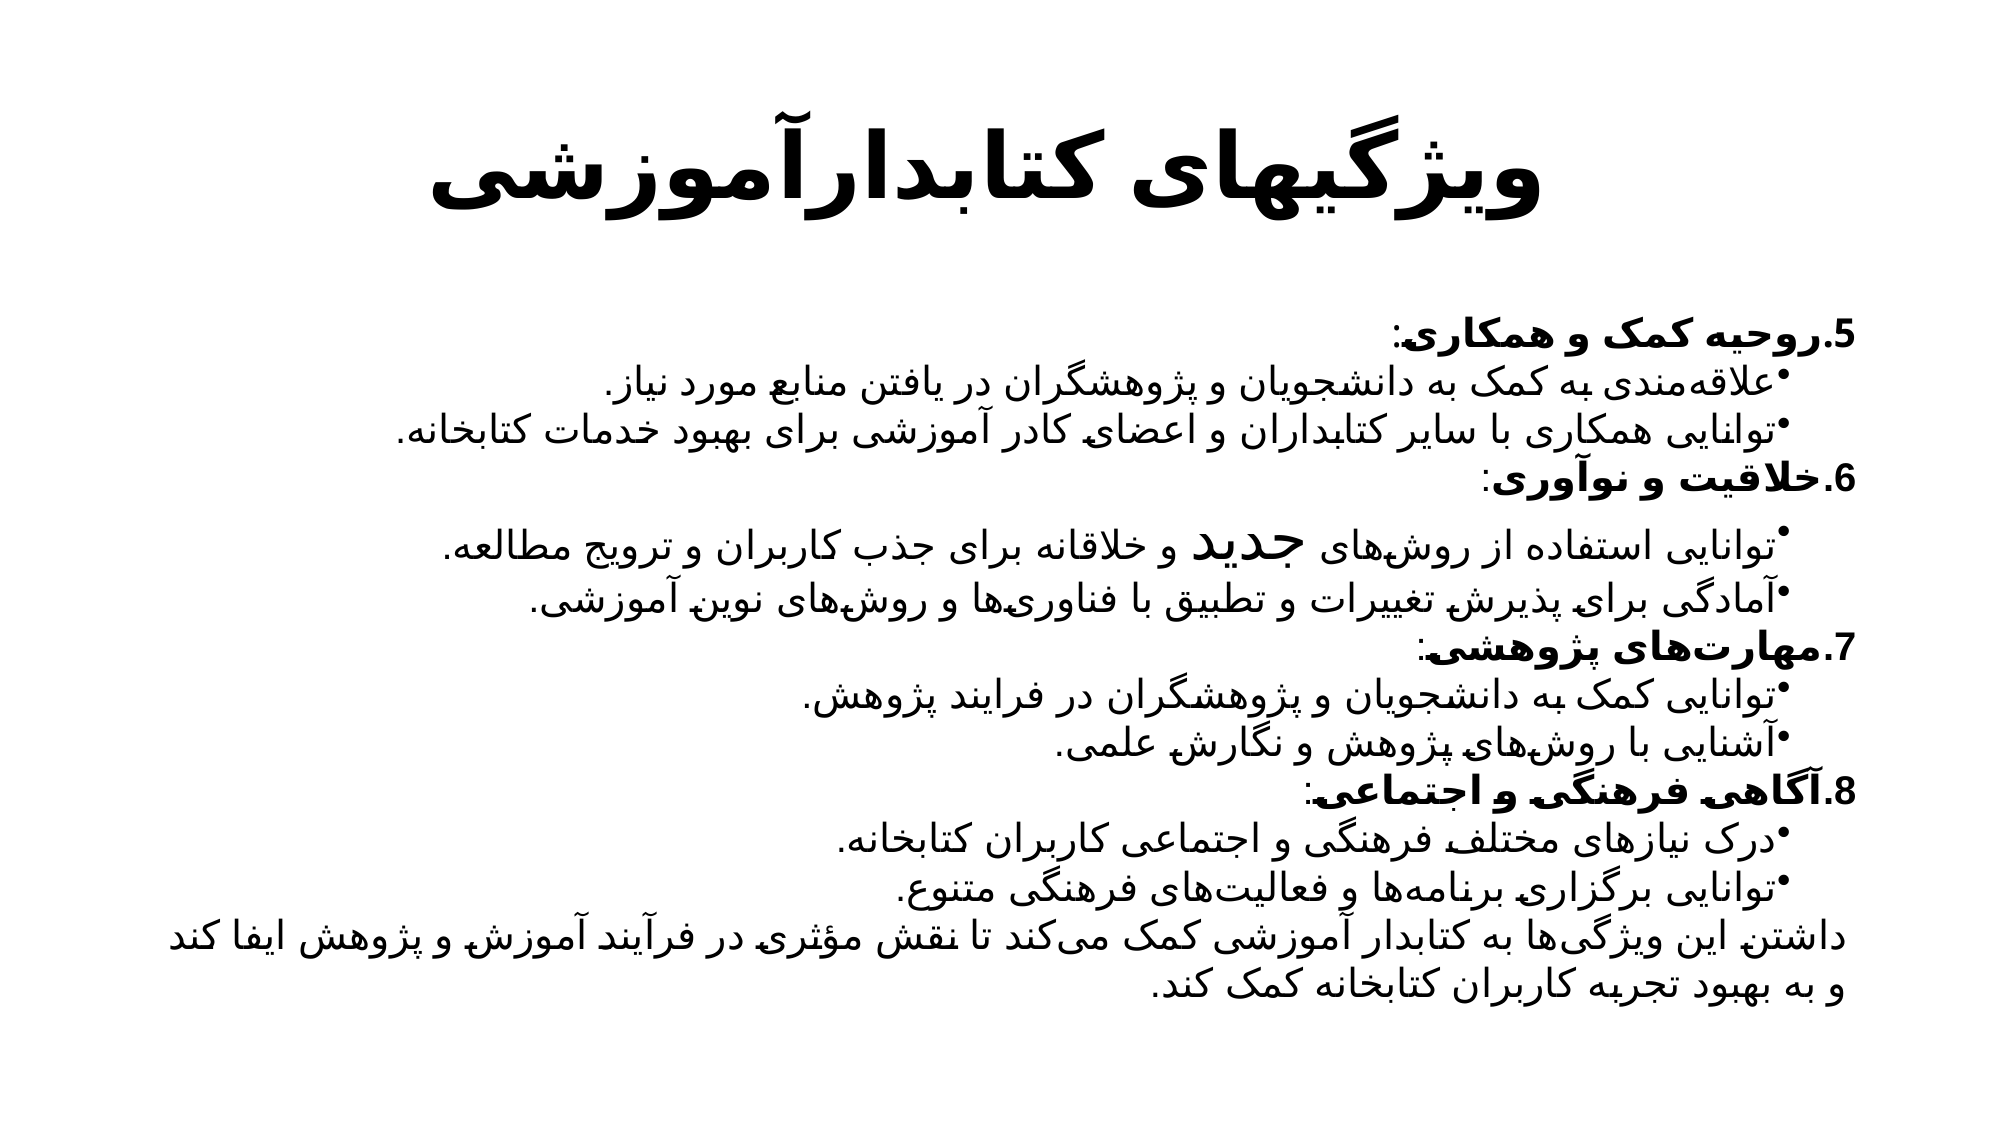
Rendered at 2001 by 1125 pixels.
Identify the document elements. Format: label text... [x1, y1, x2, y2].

list روحیه کمک و همکاری: علاقه‌مندی به کمک به دانشجویان و پژوهشگران در یافتن منابع مورد نیاز. توانایی همکاری با سایر کتابداران و اعضای کادر آموزشی برای بهبود خدمات کتابخانه. خلاقیت و نوآوری: توانایی استفاده از روش‌های جدید و خلاقانه برای جذب کاربران و ترویج مطالعه. آمادگی برای پذیرش تغییرات و تطبیق با فناوری‌ها و روش‌های نوین آموزشی. مهارت‌های پژوهشی: توانایی کمک به دانشجویان و پژوهشگران در فرایند پژوهش. آشنایی با روش‌های پژوهش و نگارش علمی. آگاهی فرهنگی و اجتماعی: درک نیازهای مختلف فرهنگی و اجتماعی کاربران کتابخانه. توانایی برگزاری برنامه‌ها و فعالیت‌های فرهنگی متنوع. داشتن این ویژگی‌ها به کتابدار آموزشی کمک می‌کند تا نقش مؤثری در فرآیند آموزش و پژوهش ایفا کند و به بهبود تجربه کاربران کتابخانه کمک کند. [137, 299, 1863, 1014]
title ویژگیهای کتابدارآموزشی [137, 59, 1863, 278]
